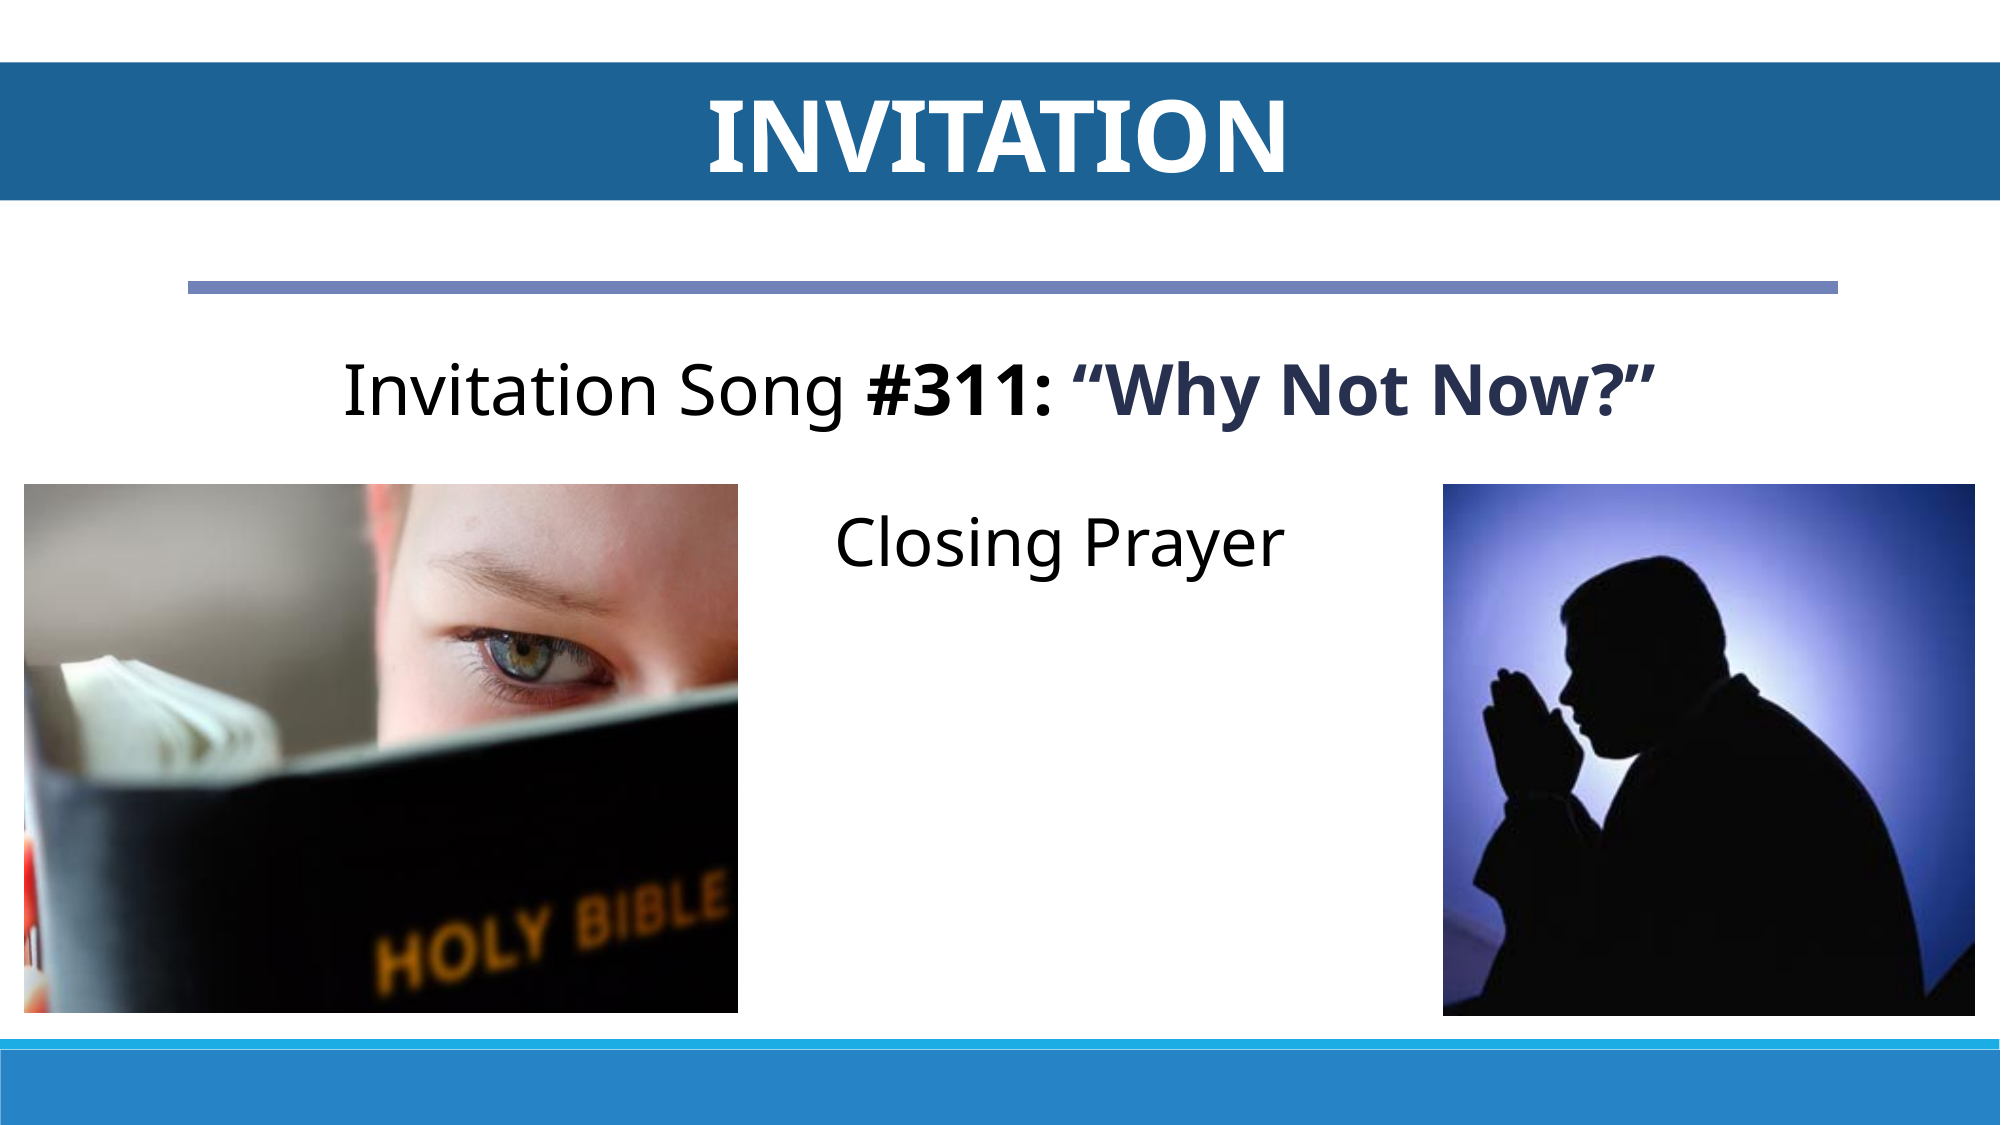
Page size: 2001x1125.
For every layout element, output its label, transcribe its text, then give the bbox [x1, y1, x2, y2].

picture [1443, 483, 1976, 1017]
text_box Invitation Song #311: “Why Not Now?” Closing Prayer [0, 337, 2000, 588]
title INVITATION [0, 62, 2000, 201]
picture [24, 483, 738, 1013]
